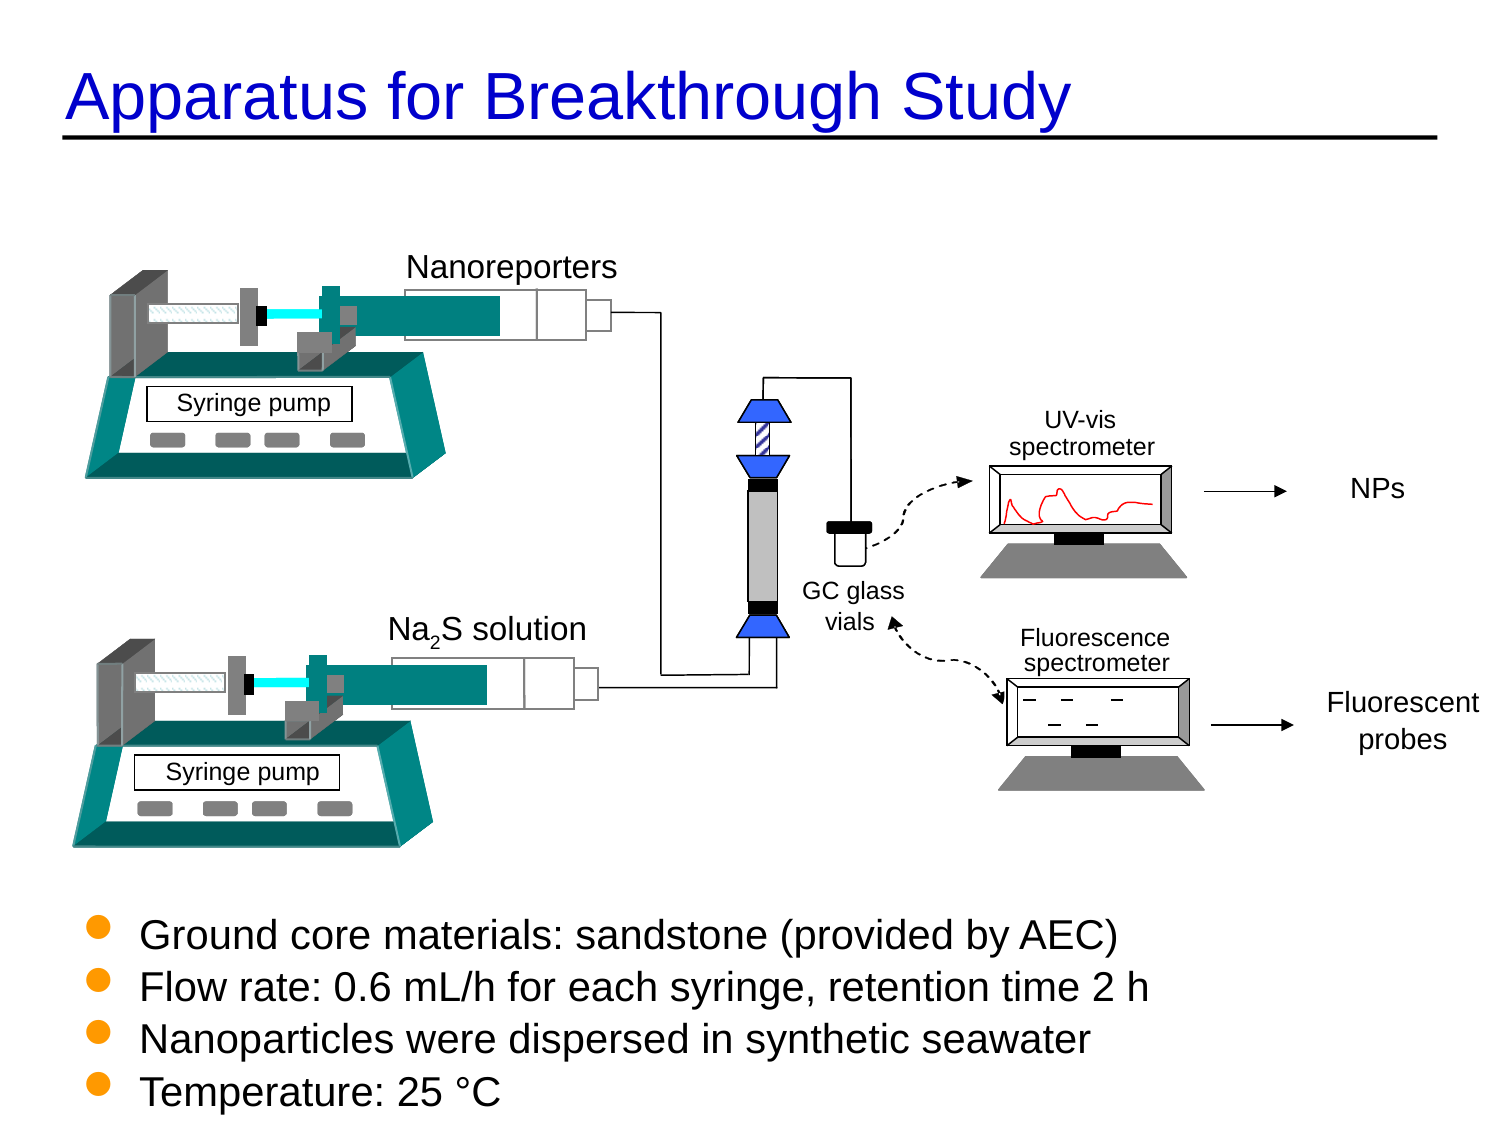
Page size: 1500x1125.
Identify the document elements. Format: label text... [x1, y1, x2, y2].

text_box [72, 237, 1496, 847]
text_box Ground core materials: sandstone (provided by AEC) Flow rate: 0.6 mL/h for each syringe, retention time 2 h Nanoparticles were dispersed in synthetic seawater Temperature: 25 °C [67, 900, 1500, 1125]
text_box Apparatus for Breakthrough Study [50, 45, 1500, 171]
